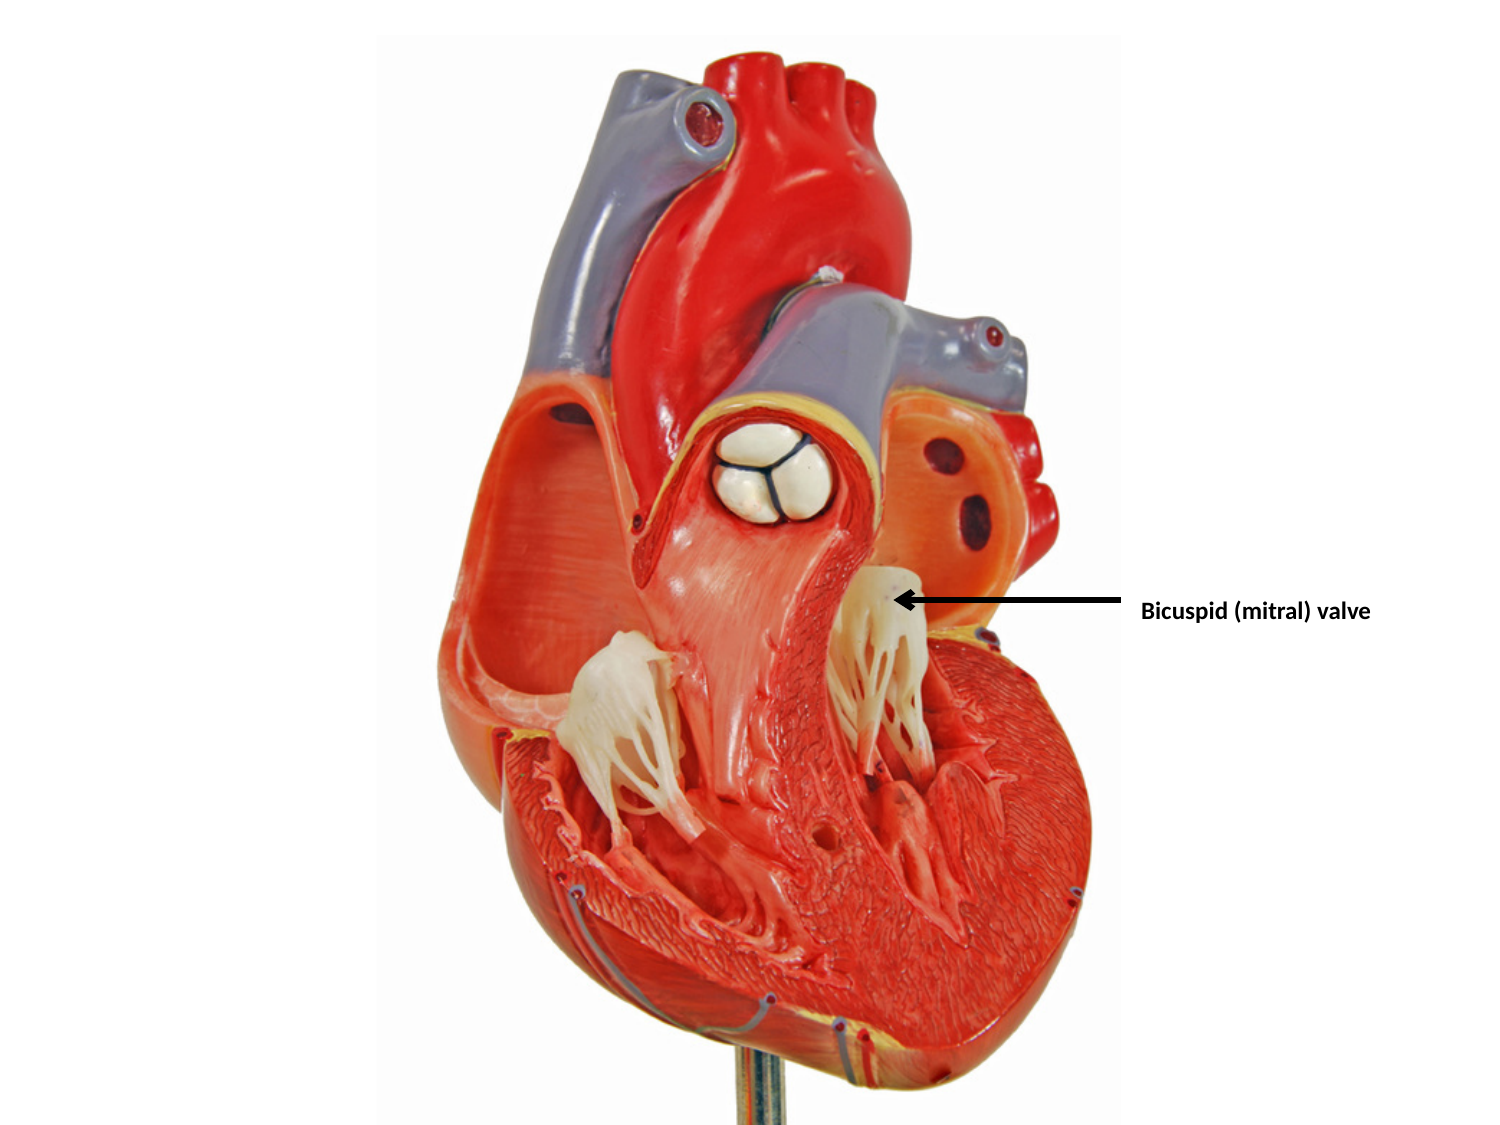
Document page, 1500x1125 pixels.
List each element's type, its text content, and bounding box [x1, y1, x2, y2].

text_box Bicuspid (mitral) valve [1126, 587, 1387, 633]
picture [376, 35, 1121, 1125]
